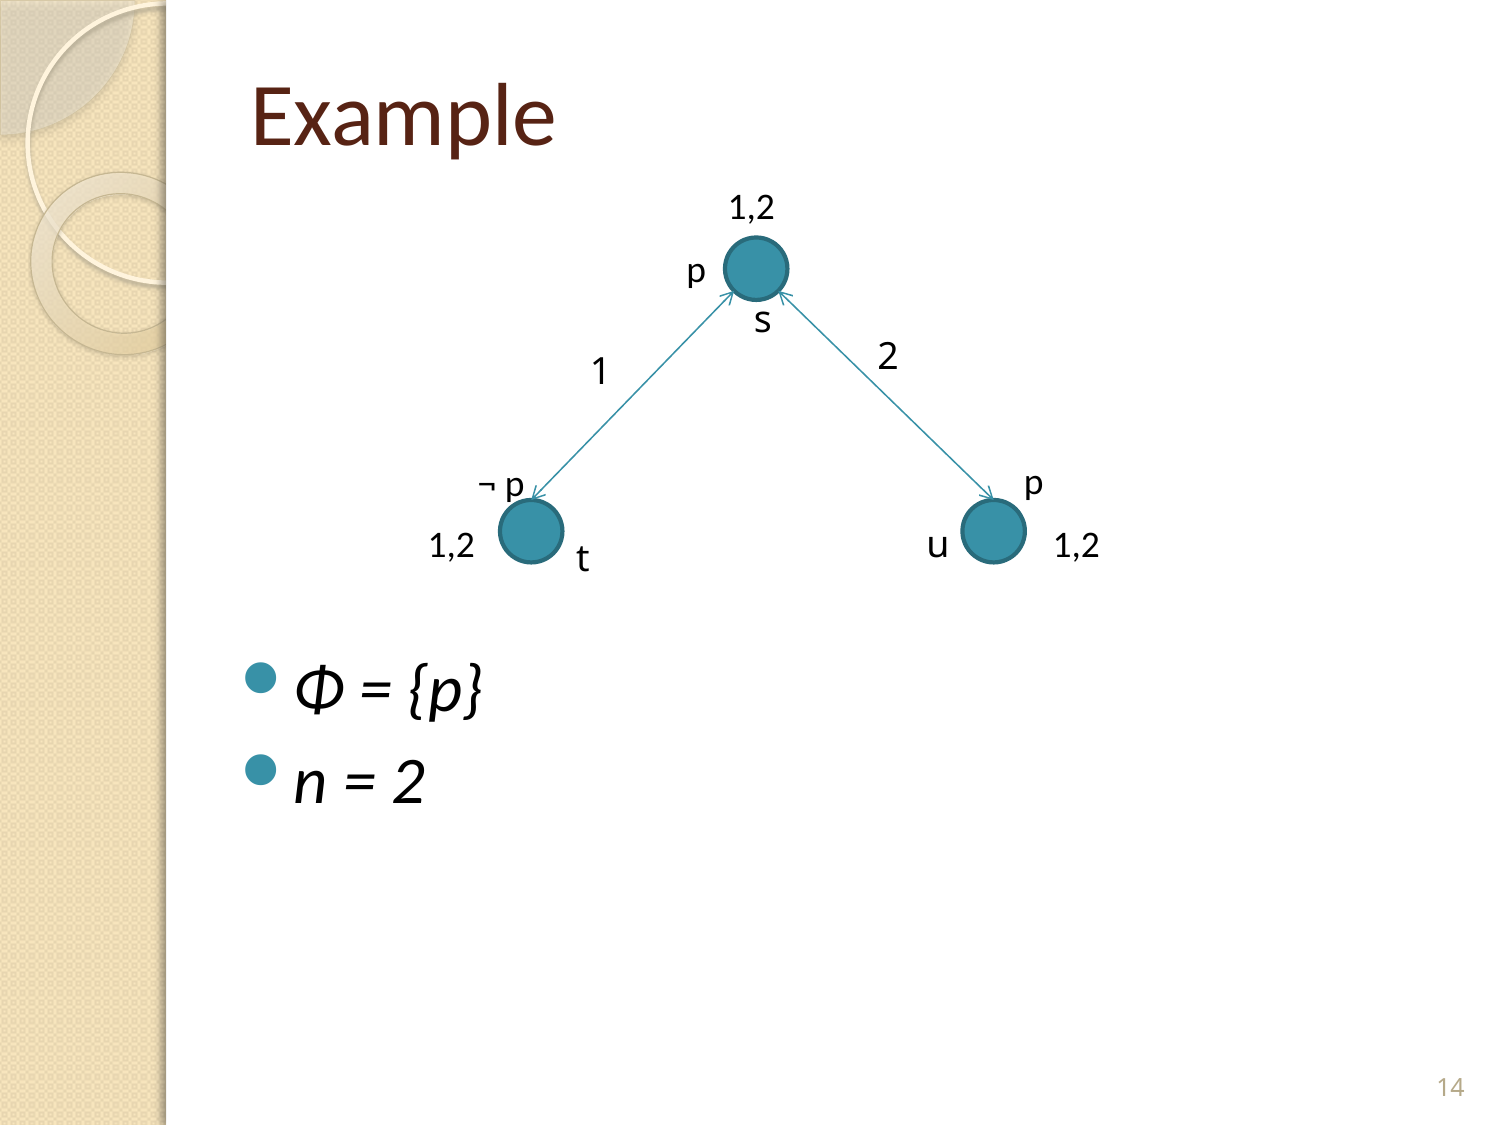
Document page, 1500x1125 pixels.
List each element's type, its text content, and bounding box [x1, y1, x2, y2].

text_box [412, 174, 1116, 588]
title Example [235, 45, 1466, 175]
slide_number 14 [1413, 1034, 1488, 1113]
list Φ = {p} n = 2 [212, 637, 1443, 1025]
